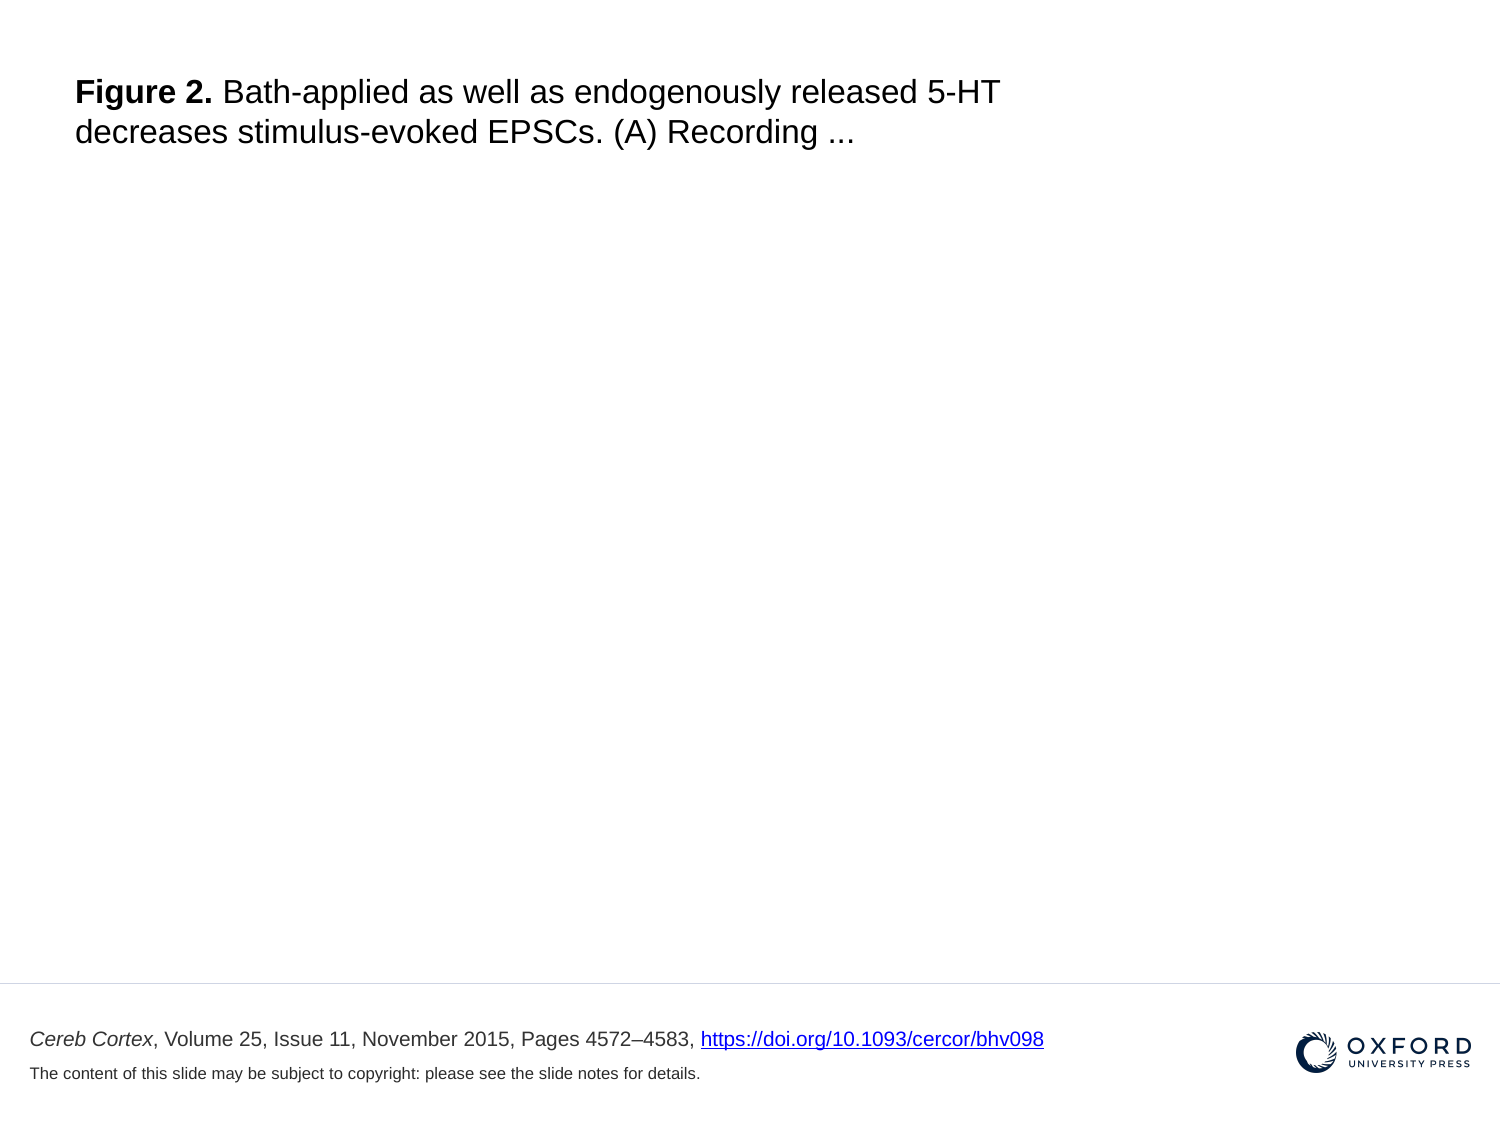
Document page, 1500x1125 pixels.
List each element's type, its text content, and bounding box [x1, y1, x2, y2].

footer Cereb Cortex, Volume 25, Issue 11, November 2015, Pages 4572–4583, https://doi.org/10.1093/cercor/bhv098 The content of this slide may be subject to copyright: please see the slide notes for details. [0, 983, 1260, 1125]
picture [1296, 1032, 1471, 1073]
title Figure 2. Bath-applied as well as endogenously released 5-HT decreases stimulus-evoked EPSCs. (A) Recording ... [75, 69, 1078, 171]
